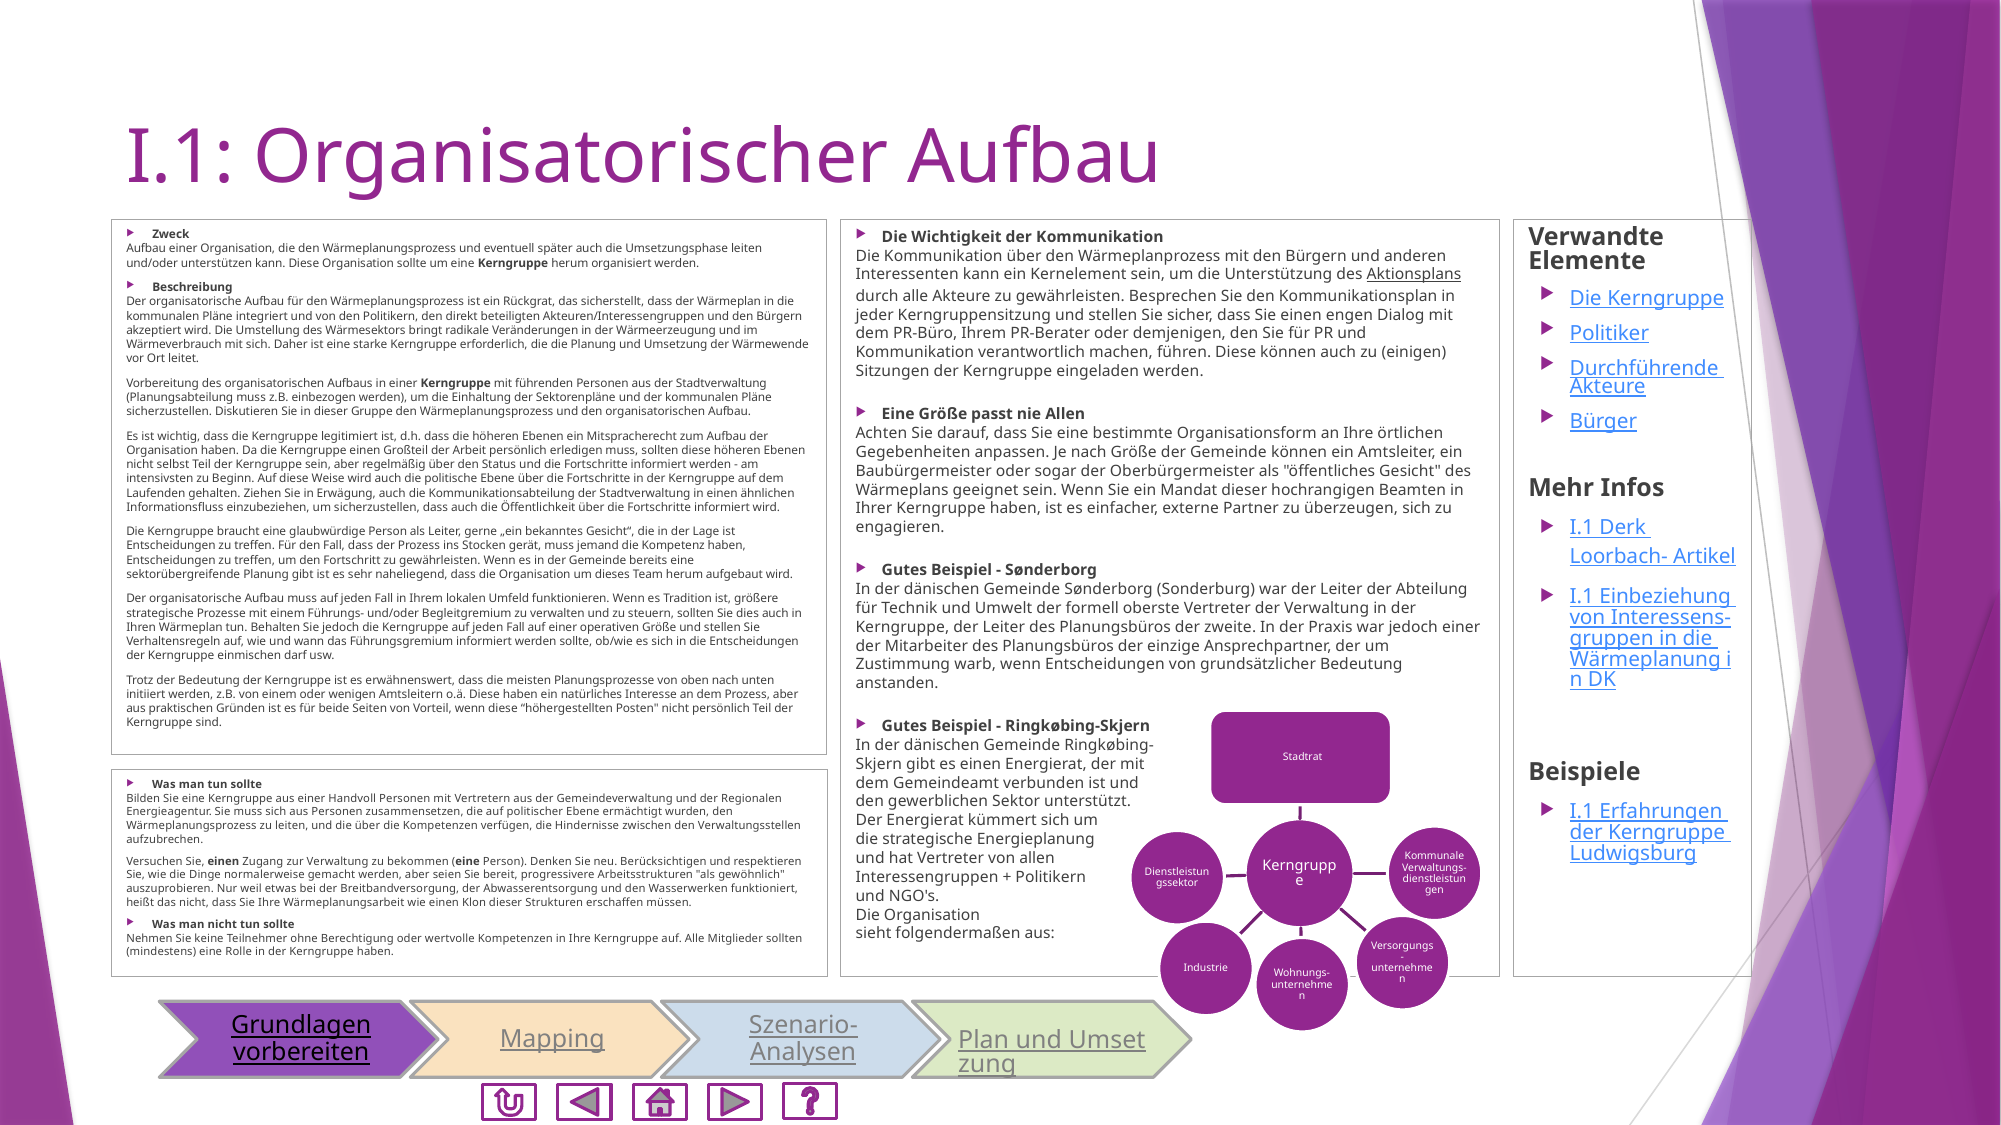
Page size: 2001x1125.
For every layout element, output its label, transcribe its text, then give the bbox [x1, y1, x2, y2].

list Was man tun sollte Bilden Sie eine Kerngruppe aus einer Handvoll Personen mit Vertretern aus der Gemeindeverwaltung und der Regionalen Energieagentur. Sie muss sich aus Personen zusammensetzen, die auf politischer Ebene ermächtigt wurden, den Wärmeplanungsprozess zu leiten, und die über die Kompetenzen verfügen, die Hindernisse zwischen den Verwaltungsstellen aufzubrechen. Versuchen Sie, einen Zugang zur Verwaltung zu bekommen (eine Person). Denken Sie neu. Berücksichtigen und respektieren Sie, wie die Dinge normalerweise gemacht werden, aber seien Sie bereit, progressivere Arbeitsstrukturen "als gewöhnlich" auszuprobieren. Nur weil etwas bei der Breitbandversorgung, der Abwasserentsorgung und den Wasserwerken funktioniert, heißt das nicht, dass Sie Ihre Wärmeplanungsarbeit wie einen Klon dieser Strukturen erschaffen müssen. Was man nicht tun sollte Nehmen Sie keine Teilnehmer ohne Berechtigung oder wertvolle Kompetenzen in Ihre Kerngruppe auf. Alle Mitglieder sollten (mindestens) eine Rolle in der Kerngruppe haben. [111, 769, 828, 977]
list Die Wichtigkeit der Kommunikation Die Kommunikation über den Wärmeplanprozess mit den Bürgern und anderen Interessenten kann ein Kernelement sein, um die Unterstützung des Aktionsplans durch alle Akteure zu gewährleisten. Besprechen Sie den Kommunikationsplan in jeder Kerngruppensitzung und stellen Sie sicher, dass Sie einen engen Dialog mit dem PR-Büro, Ihrem PR-Berater oder demjenigen, den Sie für PR und Kommunikation verantwortlich machen, führen. Diese können auch zu (einigen) Sitzungen der Kerngruppe eingeladen werden. Eine Größe passt nie Allen Achten Sie darauf, dass Sie eine bestimmte Organisationsform an Ihre örtlichen Gegebenheiten anpassen. Je nach Größe der Gemeinde können ein Amtsleiter, ein Baubürgermeister oder sogar der Oberbürgermeister als "öffentliches Gesicht" des Wärmeplans geeignet sein. Wenn Sie ein Mandat dieser hochrangigen Beamten in Ihrer Kerngruppe haben, ist es einfacher, externe Partner zu überzeugen, sich zu engagieren. Gutes Beispiel - Sønderborg In der dänischen Gemeinde Sønderborg (Sonderburg) war der Leiter der Abteilung für Technik und Umwelt der formell oberste Vertreter der Verwaltung in der Kerngruppe, der Leiter des Planungsbüros der zweite. In der Praxis war jedoch einer der Mitarbeiter des Planungsbüros der einzige Ansprechpartner, der um Zustimmung warb, wenn Entscheidungen von grundsätzlicher Bedeutung anstanden. Gutes Beispiel - Ringkøbing-Skjern In der dänischen Gemeinde Ringkøbing- Skjern gibt es einen Energierat, der mit dem Gemeindeamt verbunden ist und den gewerblichen Sektor unterstützt. Der Energierat kümmert sich um die strategische Energieplanung und hat Vertreter von allen Interessengruppen + Politikern und NGO's. Die Organisation sieht folgendermaßen aus: [840, 219, 1500, 977]
title I.1: Organisatorischer Aufbau [111, 99, 1698, 220]
list Verwandte Elemente Die Kerngruppe Politiker Durchführende Akteure Bürger Mehr Infos I.1 Derk Loorbach- Artikel I.1 Einbeziehung von Interessens-gruppen in die Wärmeplanung in DK Beispiele I.1 Erfahrungen der Kerngruppe Ludwigsburg [1513, 219, 1752, 977]
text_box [1042, 623, 1557, 1123]
list Zweck Aufbau einer Organisation, die den Wärmeplanungsprozess und eventuell später auch die Umsetzungsphase leiten und/oder unterstützen kann. Diese Organisation sollte um eine Kerngruppe herum organisiert werden. Beschreibung Der organisatorische Aufbau für den Wärmeplanungsprozess ist ein Rückgrat, das sicherstellt, dass der Wärmeplan in die kommunalen Pläne integriert und von den Politikern, den direkt beteiligten Akteuren/Interessengruppen und den Bürgern akzeptiert wird. Die Umstellung des Wärmesektors bringt radikale Veränderungen in der Wärmeerzeugung und im Wärmeverbrauch mit sich. Daher ist eine starke Kerngruppe erforderlich, die die Planung und Umsetzung der Wärmewende vor Ort leitet. Vorbereitung des organisatorischen Aufbaus in einer Kerngruppe mit führenden Personen aus der Stadtverwaltung (Planungsabteilung muss z.B. einbezogen werden), um die Einhaltung der Sektorenpläne und der kommunalen Pläne sicherzustellen. Diskutieren Sie in dieser Gruppe den Wärmeplanungsprozess und den organisatorischen Aufbau. Es ist wichtig, dass die Kerngruppe legitimiert ist, d.h. dass die höheren Ebenen ein Mitspracherecht zum Aufbau der Organisation haben. Da die Kerngruppe einen Großteil der Arbeit persönlich erledigen muss, sollten diese höheren Ebenen nicht selbst Teil der Kerngruppe sein, aber regelmäßig über den Status und die Fortschritte informiert werden - am intensivsten zu Beginn. Auf diese Weise wird auch die politische Ebene über die Fortschritte in der Kerngruppe auf dem Laufenden gehalten. Ziehen Sie in Erwägung, auch die Kommunikationsabteilung der Stadtverwaltung in einen ähnlichen Informationsfluss einzubeziehen, um sicherzustellen, dass auch die Öffentlichkeit über die Fortschritte informiert wird. Die Kerngruppe braucht eine glaubwürdige Person als Leiter, gerne „ein bekanntes Gesicht“, die in der Lage ist Entscheidungen zu treffen. Für den Fall, dass der Prozess ins Stocken gerät, muss jemand die Kompetenz haben, Entscheidungen zu treffen, um den Fortschritt zu gewährleisten. Wenn es in der Gemeinde bereits eine sektorübergreifende Planung gibt ist es sehr naheliegend, dass die Organisation um dieses Team herum aufgebaut wird. Der organisatorische Aufbau muss auf jeden Fall in Ihrem lokalen Umfeld funktionieren. Wenn es Tradition ist, größere strategische Prozesse mit einem Führungs- und/oder Begleitgremium zu verwalten und zu steuern, sollten Sie dies auch in Ihren Wärmeplan tun. Behalten Sie jedoch die Kerngruppe auf jeden Fall auf einer operativen Größe und stellen Sie Verhaltensregeln auf, wie und wann das Führungsgremium informiert werden sollte, ob/wie es sich in die Entscheidungen der Kerngruppe einmischen darf usw. Trotz der Bedeutung der Kerngruppe ist es erwähnenswert, dass die meisten Planungsprozesse von oben nach unten initiiert werden, z.B. von einem oder wenigen Amtsleitern o.ä. Diese haben ein natürliches Interesse an dem Prozess, aber aus praktischen Gründen ist es für beide Seiten von Vorteil, wenn diese “höhergestellten Posten" nicht persönlich Teil der Kerngruppe sind. [111, 219, 827, 755]
